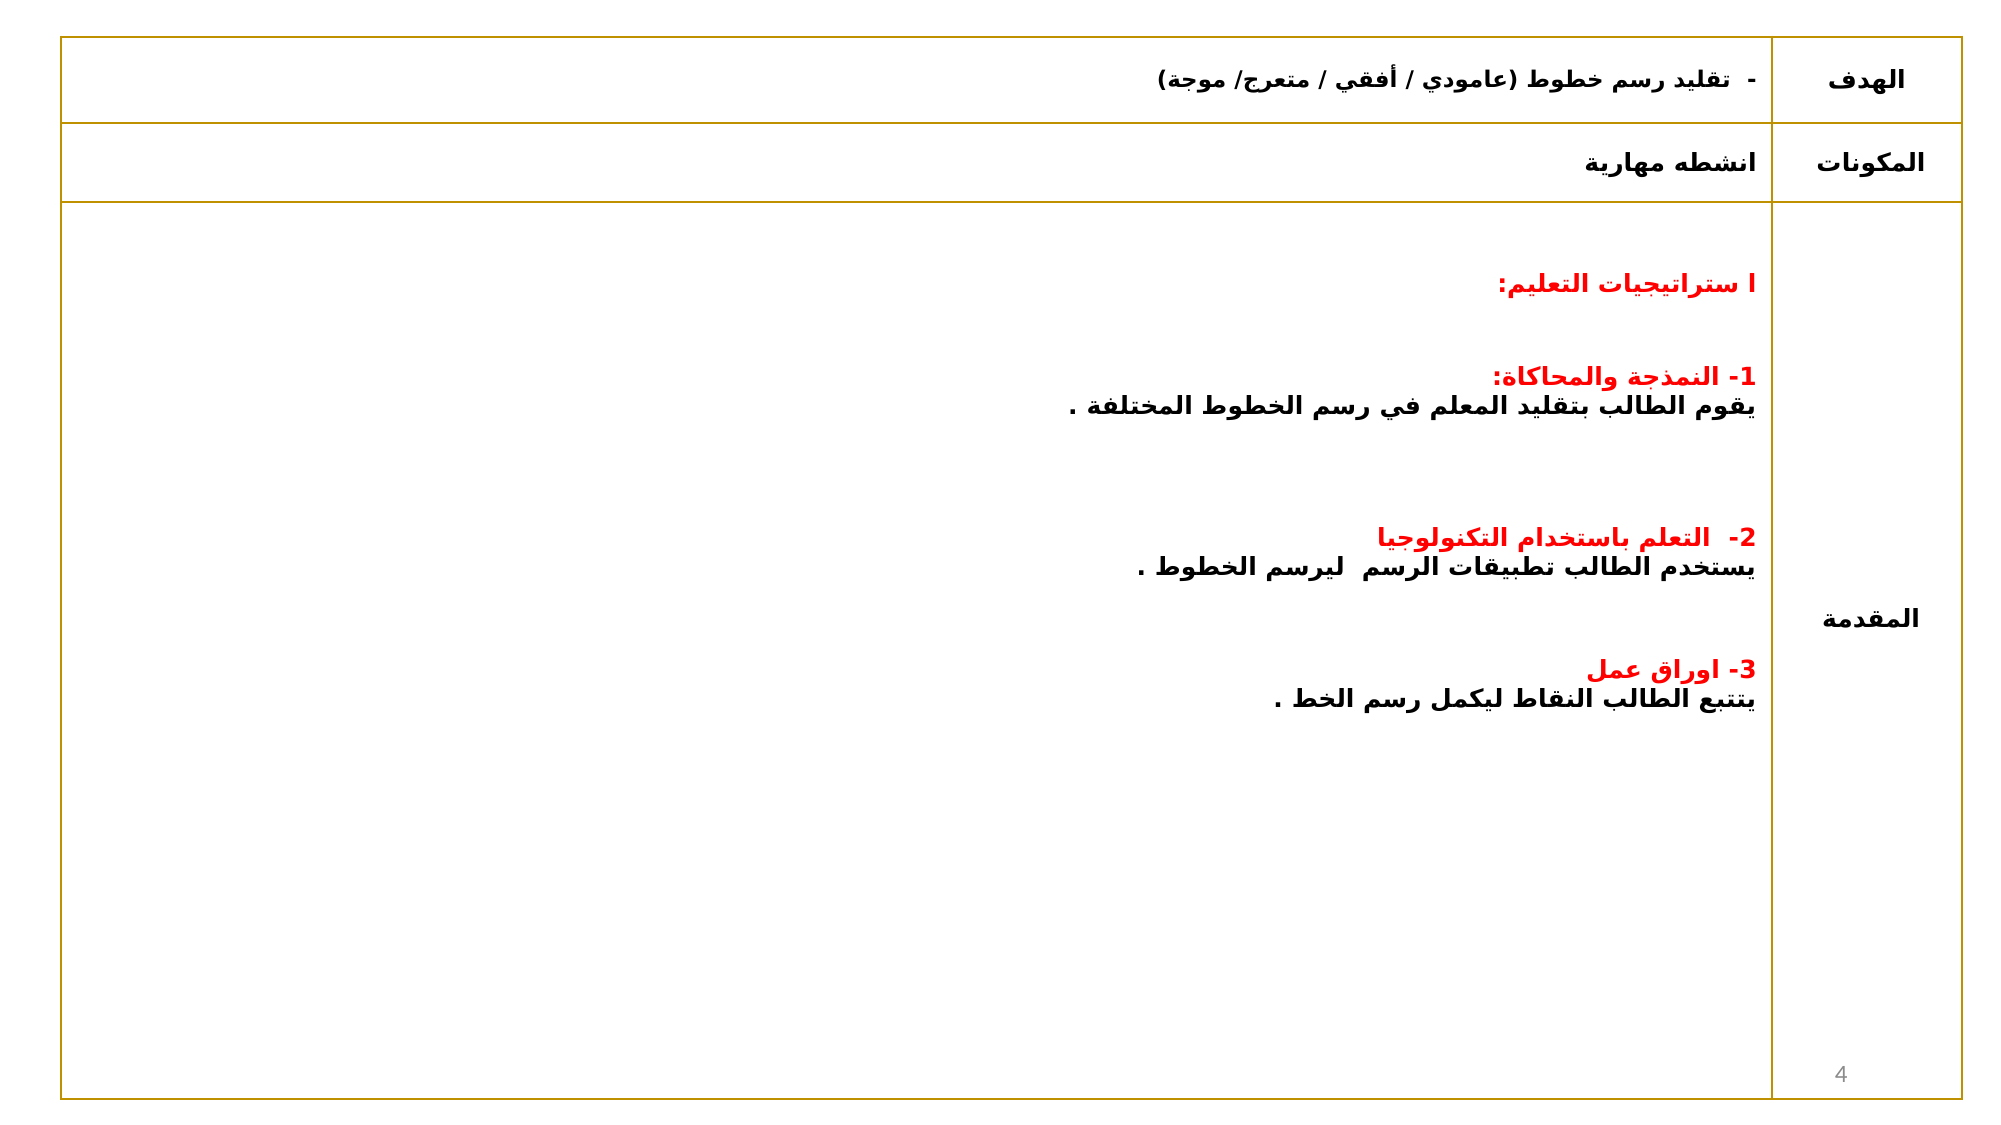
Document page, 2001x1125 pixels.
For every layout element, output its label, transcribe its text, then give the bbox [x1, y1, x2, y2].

table_header الهدف [1773, 38, 1961, 122]
table_cell ا ستراتيجيات التعليم: 1- النمذجة والمحاكاة: يقوم الطالب بتقليد المعلم في رسم الخطوط المختلفة . 2- التعلم باستخدام التكنولوجيا يستخدم الطالب تطبيقات الرسم ليرسم الخطوط . 3- اوراق عمل يتتبع الطالب النقاط ليكمل رسم الخط . [62, 203, 1771, 1098]
table_cell المكونات [1773, 124, 1961, 201]
table_cell انشطه مهارية [62, 124, 1771, 201]
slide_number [137, 1042, 588, 1103]
table_header - تقليد رسم خطوط (عامودي / أفقي / متعرج/ موجة) [62, 38, 1771, 122]
table_cell المقدمة [1773, 203, 1961, 1098]
slide_number 4 [1412, 1042, 1863, 1103]
